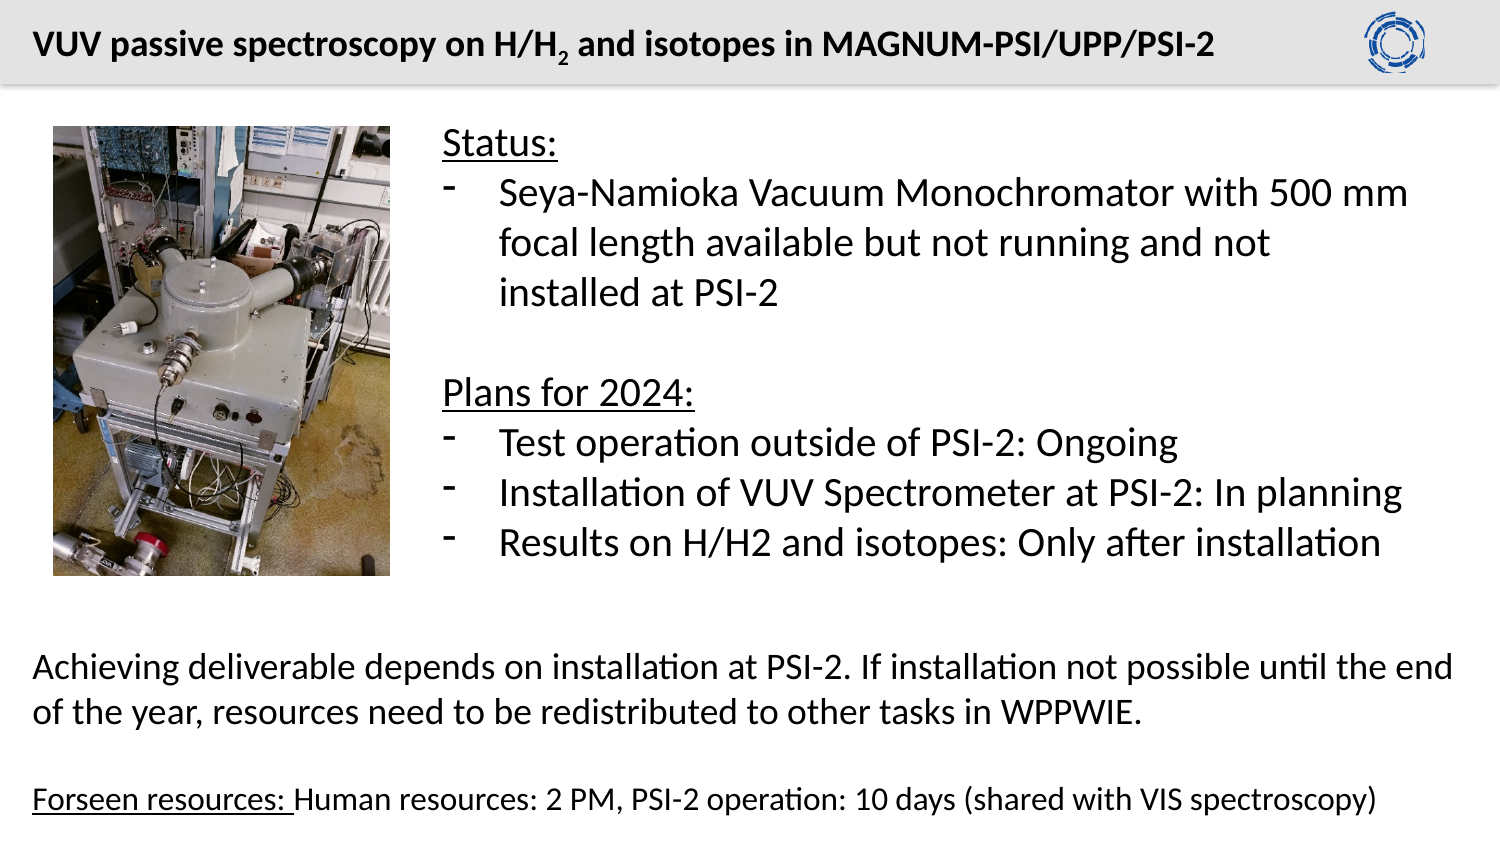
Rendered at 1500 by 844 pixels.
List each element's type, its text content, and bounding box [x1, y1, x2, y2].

text_box Status: Seya-Namioka Vacuum Monochromator with 500 mm focal length available but not running and not installed at PSI-2 Plans for 2024: Test operation outside of PSI-2: Ongoing Installation of VUV Spectrometer at PSI-2: In planning Results on H/H2 and isotopes: Only after installation [427, 107, 1431, 623]
title VUV passive spectroscopy on H/H2 and isotopes in MAGNUM-PSI/UPP/PSI-2 [17, 8, 1381, 65]
picture [52, 126, 390, 576]
text_box Achieving deliverable depends on installation at PSI-2. If installation not possible until the end of the year, resources need to be redistributed to other tasks in WPPWIE. Forseen resources: Human resources: 2 PM, PSI-2 operation: 10 days (shared with VIS spectroscopy) [17, 634, 1471, 844]
